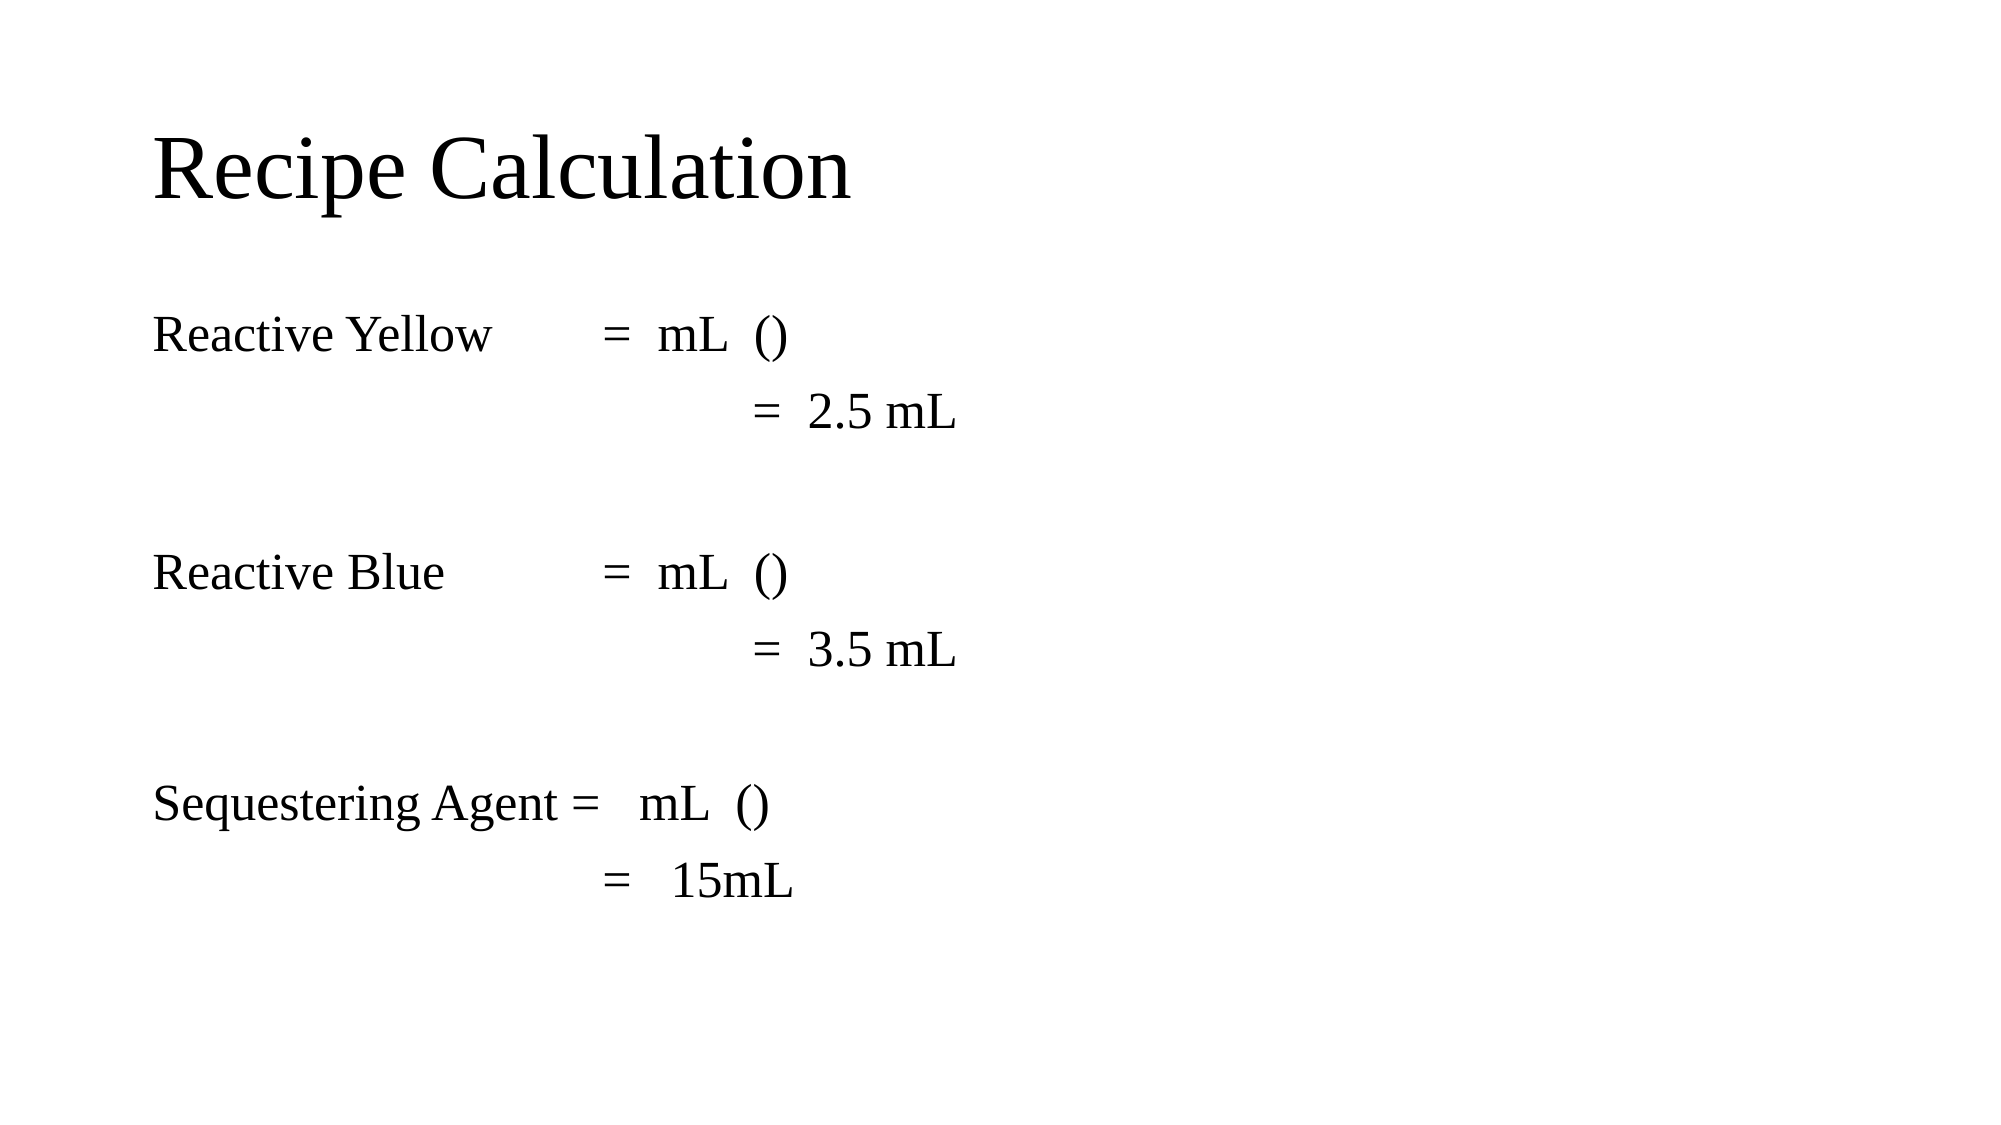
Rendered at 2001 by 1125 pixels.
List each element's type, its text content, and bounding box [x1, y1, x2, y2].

title Recipe Calculation [137, 59, 1863, 278]
